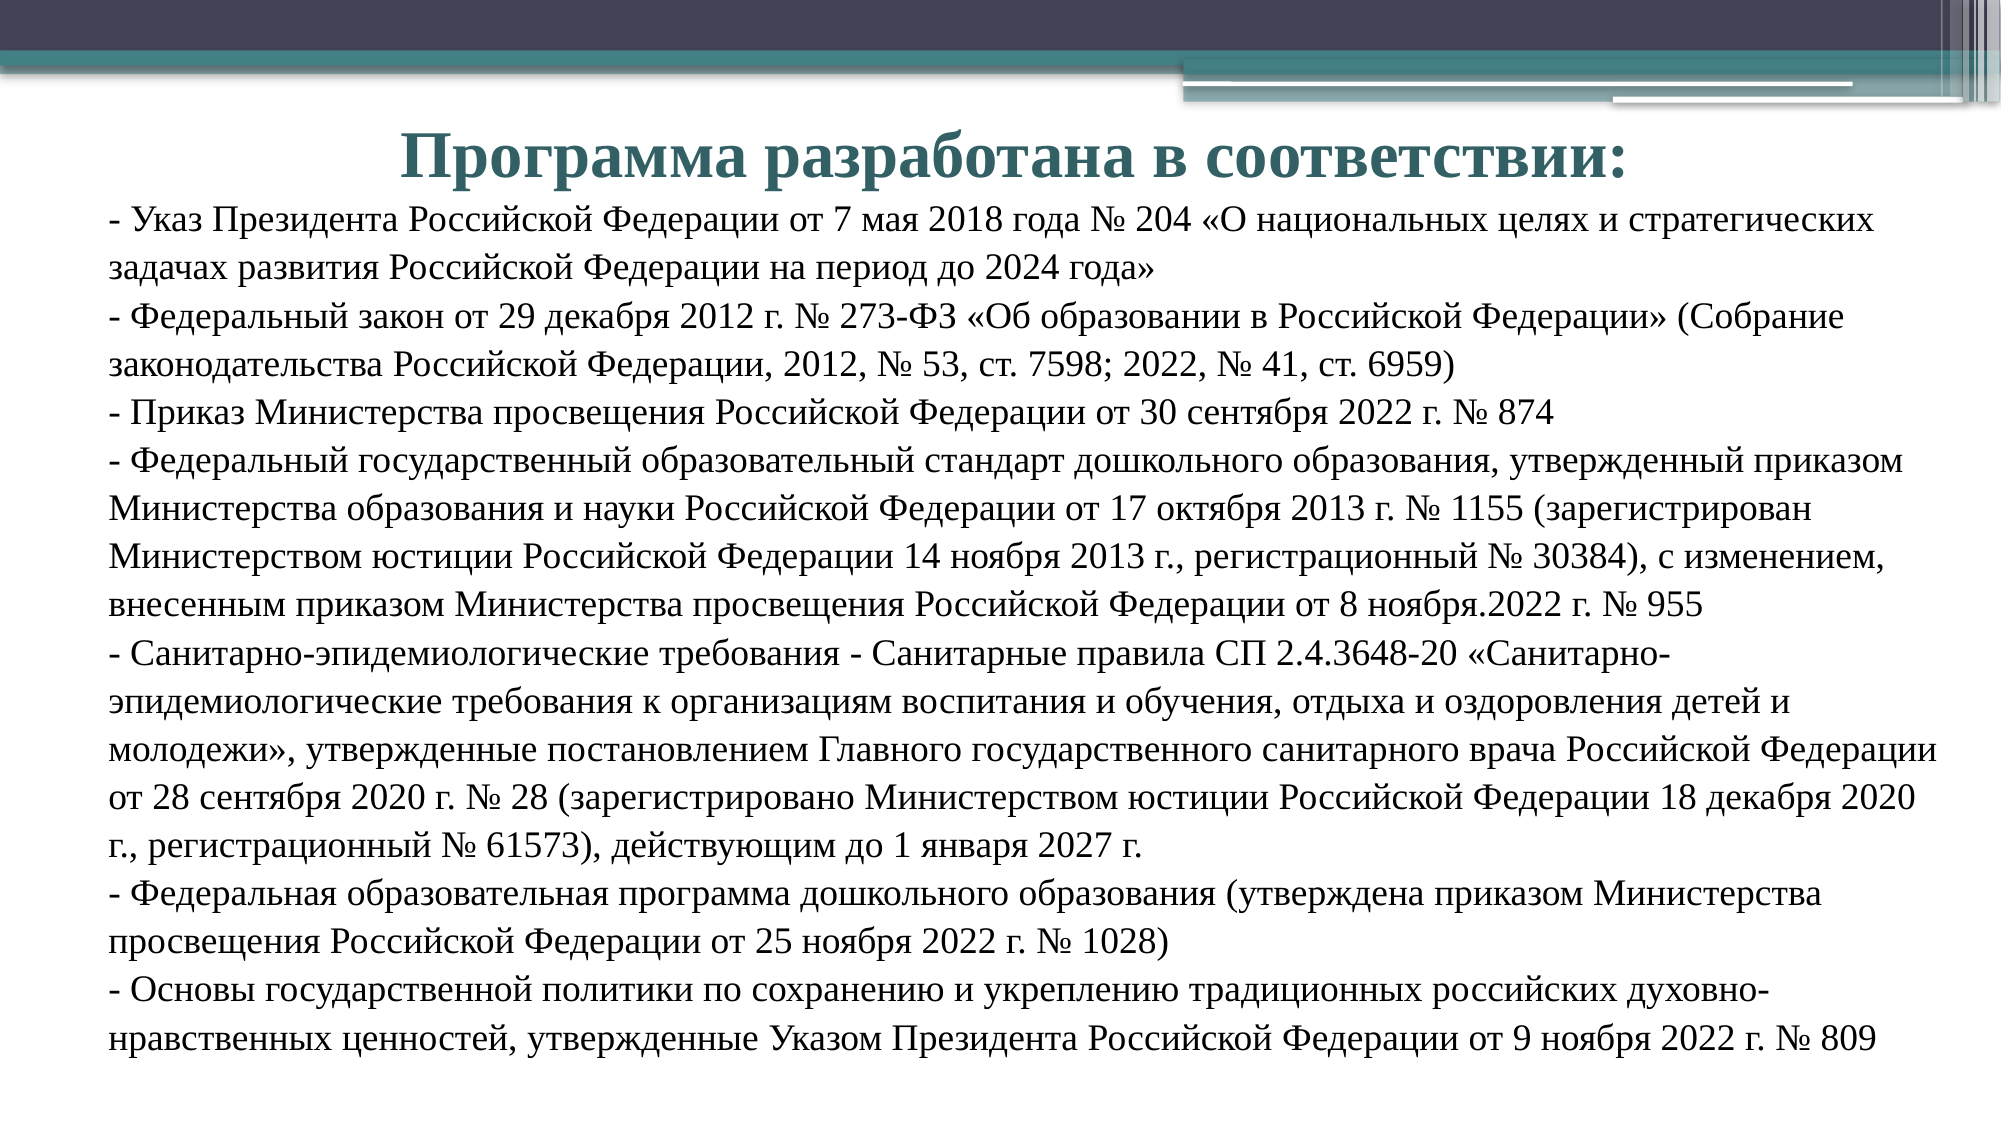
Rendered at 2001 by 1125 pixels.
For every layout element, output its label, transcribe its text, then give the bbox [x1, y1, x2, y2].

text_box Программа разработана в соответствии: - Указ Президента Российской Федерации от 7 мая 2018 года № 204 «О национальных целях и стратегических задачах развития Российской Федерации на период до 2024 года» - Федеральный закон от 29 декабря 2012 г. № 273-ФЗ «Об образовании в Российской Федерации» (Собрание законодательства Российской Федерации, 2012, № 53, ст. 7598; 2022, № 41, ст. 6959) - Приказ Министерства просвещения Российской Федерации от 30 сентября 2022 г. № 874 - Федеральный государственный образовательный стандарт дошкольного образования, утвержденный приказом Министерства образования и науки Российской Федерации от 17 октября 2013 г. № 1155 (зарегистрирован Министерством юстиции Российской Федерации 14 ноября 2013 г., регистрационный № 30384), с изменением, внесенным приказом Министерства просвещения Российской Федерации от 8 ноября.2022 г. № 955 - Санитарно-эпидемиологические требования - Санитарные правила СП 2.4.3648-20 «Санитарно-эпидемиологические требования к организациям воспитания и обучения, отдыха и оздоровления детей и молодежи», утвержденные постановлением Главного государственного санитарного врача Российской Федерации от 28 сентября 2020 г. № 28 (зарегистрировано Министерством юстиции Российской Федерации 18 декабря 2020 г., регистрационный № 61573), действующим до 1 января 2027 г. - Федеральная образовательная программа дошкольного образования (утверждена приказом Министерства просвещения Российской Федерации от 25 ноября 2022 г. № 1028) - Основы государственной политики по сохранению и укреплению традиционных российских духовно-нравственных ценностей, утвержденные Указом Президента Российской Федерации от 9 ноября 2022 г. № 809 [93, 91, 1956, 1065]
